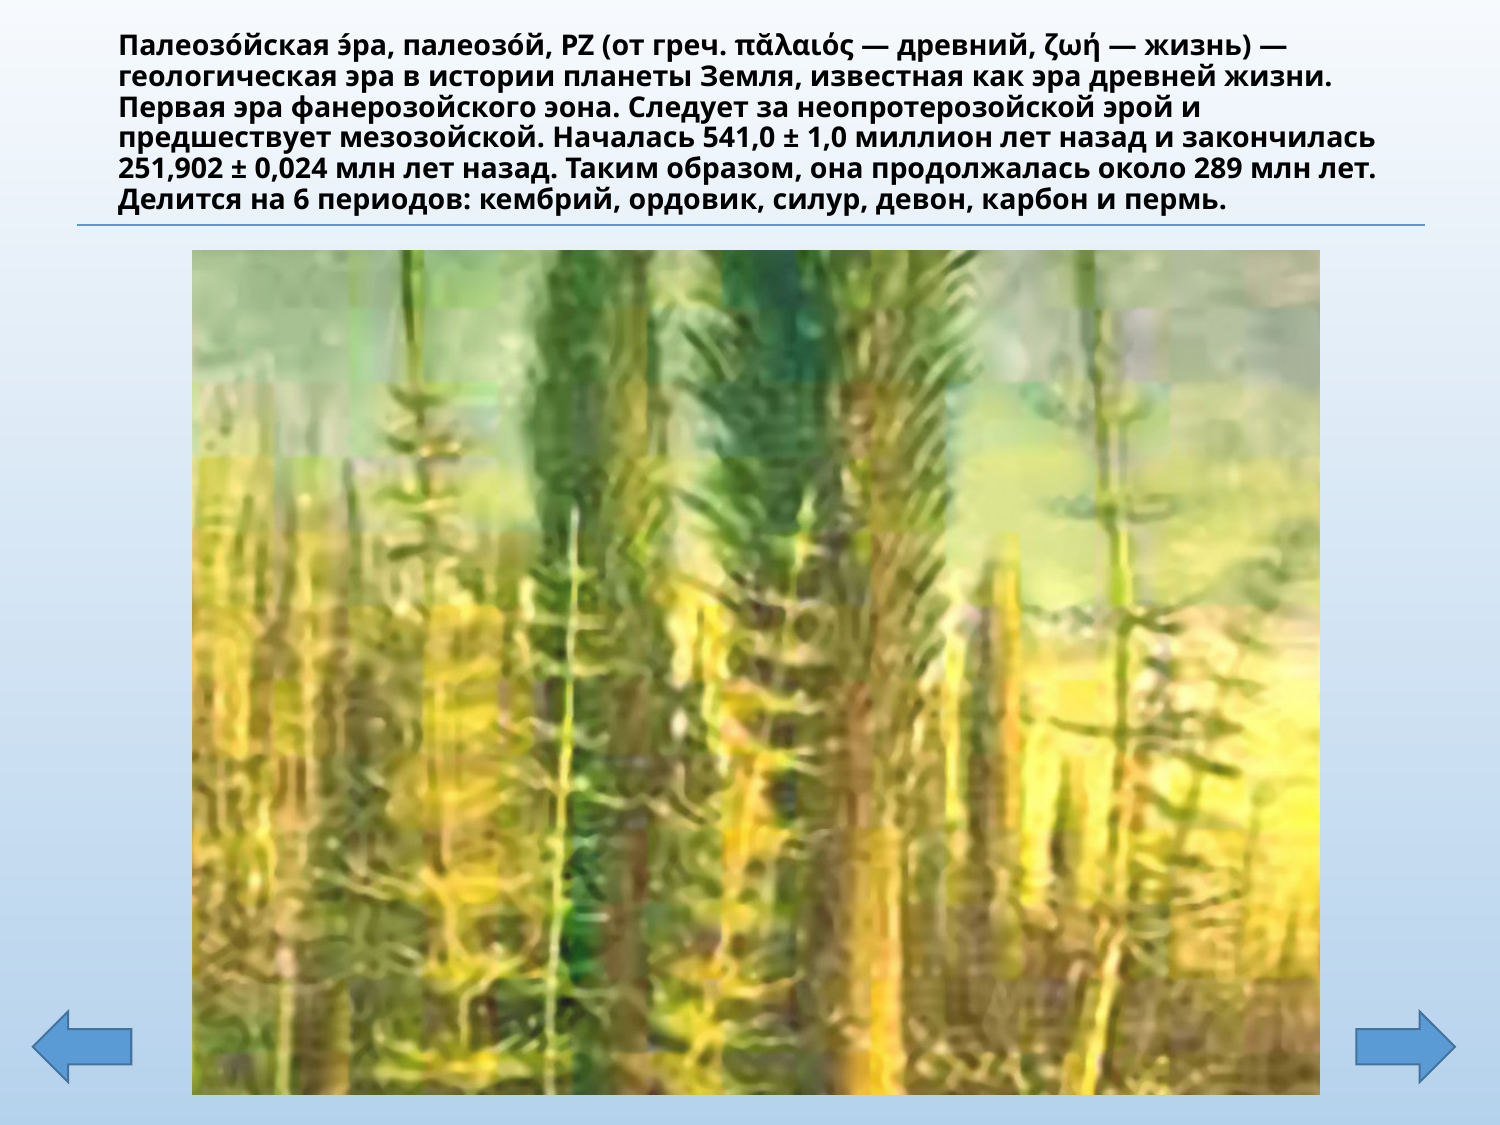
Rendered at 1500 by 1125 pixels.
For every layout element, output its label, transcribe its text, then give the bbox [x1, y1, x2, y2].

title Палеозо́йская э́ра, палеозо́й, PZ (от греч. πᾰλαιός — древний, ζωή — жизнь) — геологическая эра в истории планеты Земля, известная как эра древней жизни. Первая эра фанерозойского эона. Следует за неопротерозойской эрой и предшествует мезозойской. Началась 541,0 ± 1,0 миллион лет назад и закончилась 251,902 ± 0,024 млн лет назад. Таким образом, она продолжалась около 289 млн лет. Делится на 6 периодов: кембрий, ордовик, силур, девон, карбон и пермь. [103, 21, 1397, 224]
text_box [1355, 1008, 1457, 1085]
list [192, 250, 1320, 1095]
text_box [31, 1008, 133, 1085]
